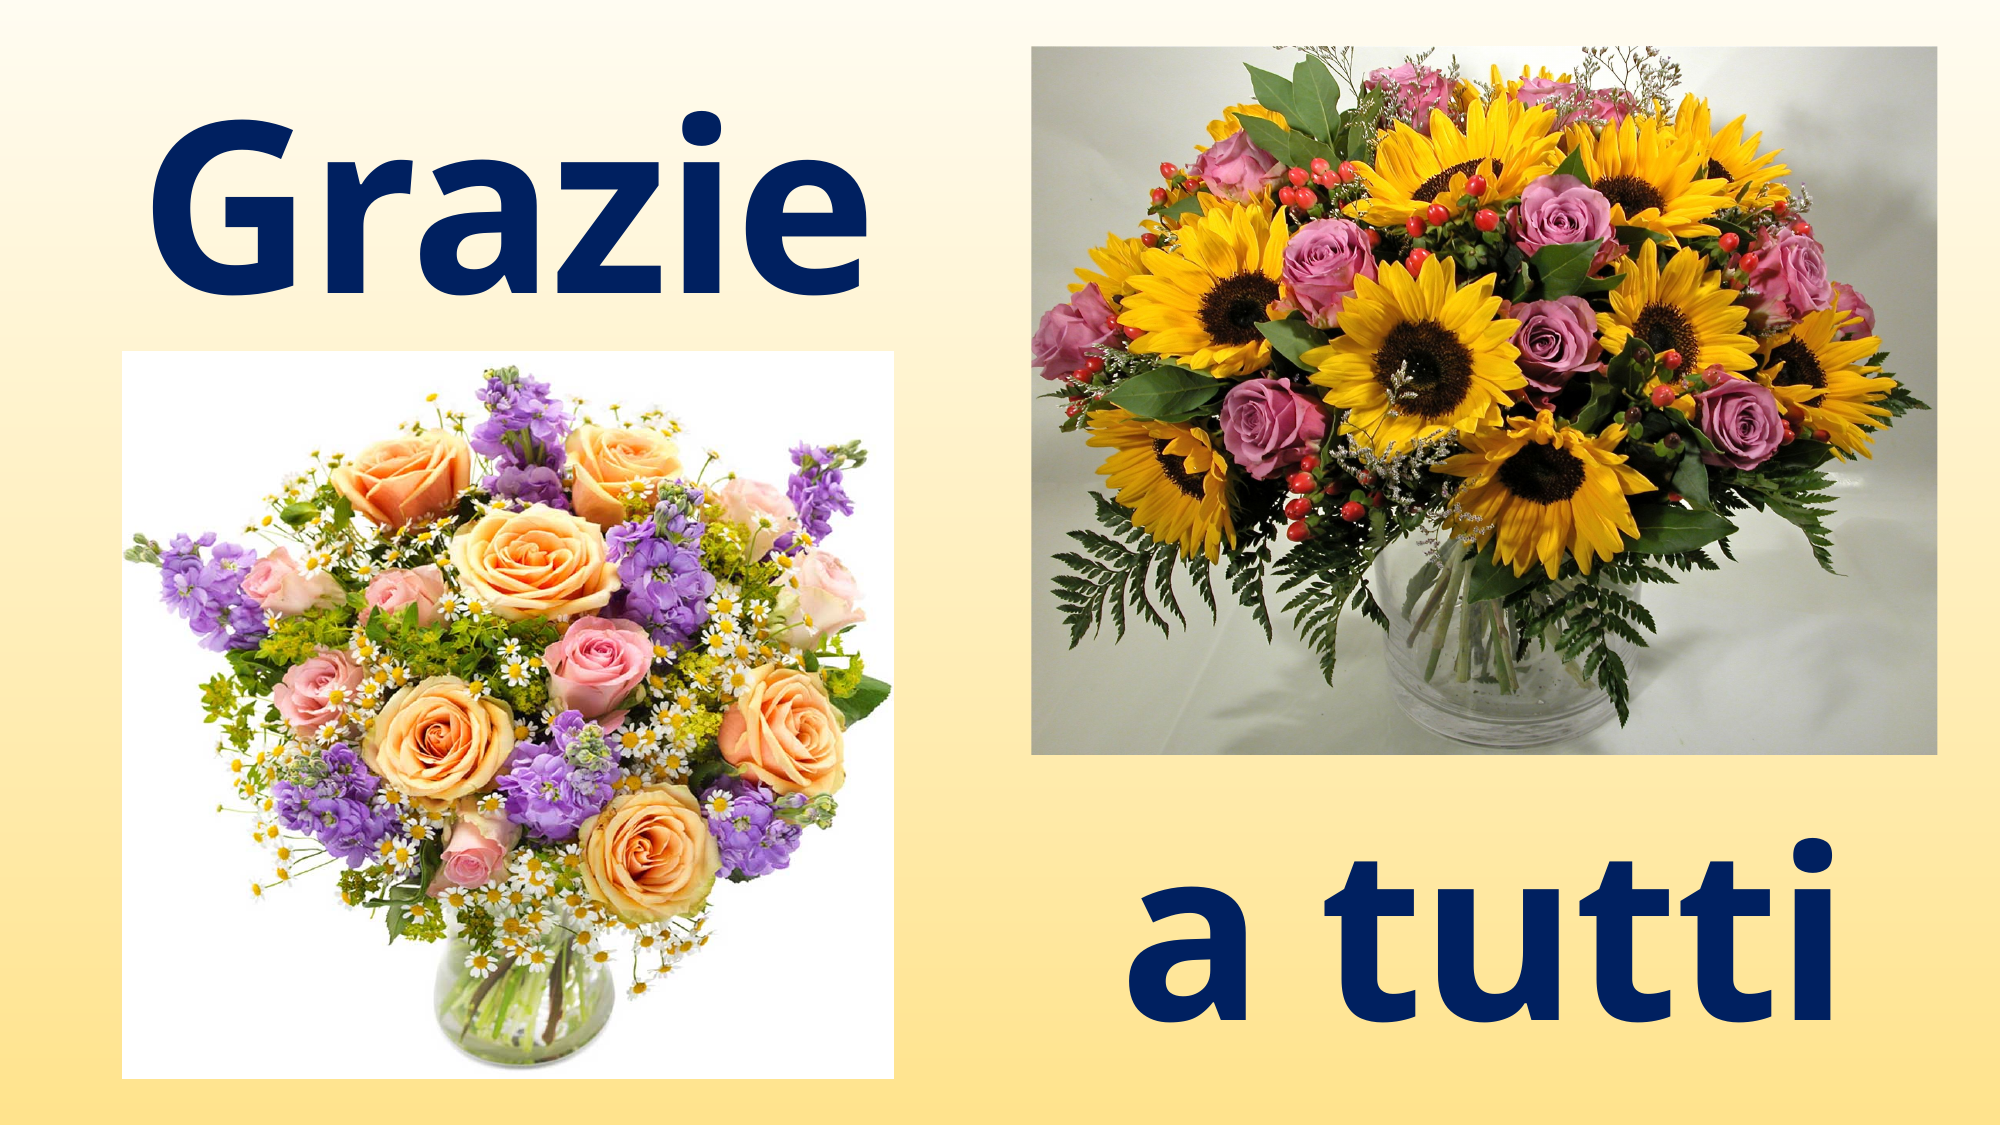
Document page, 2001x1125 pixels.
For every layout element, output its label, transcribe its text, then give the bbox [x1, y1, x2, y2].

picture [1031, 46, 1938, 755]
text_box a tutti [1031, 773, 1938, 1076]
text_box Grazie [62, 46, 955, 349]
picture [122, 351, 894, 1079]
